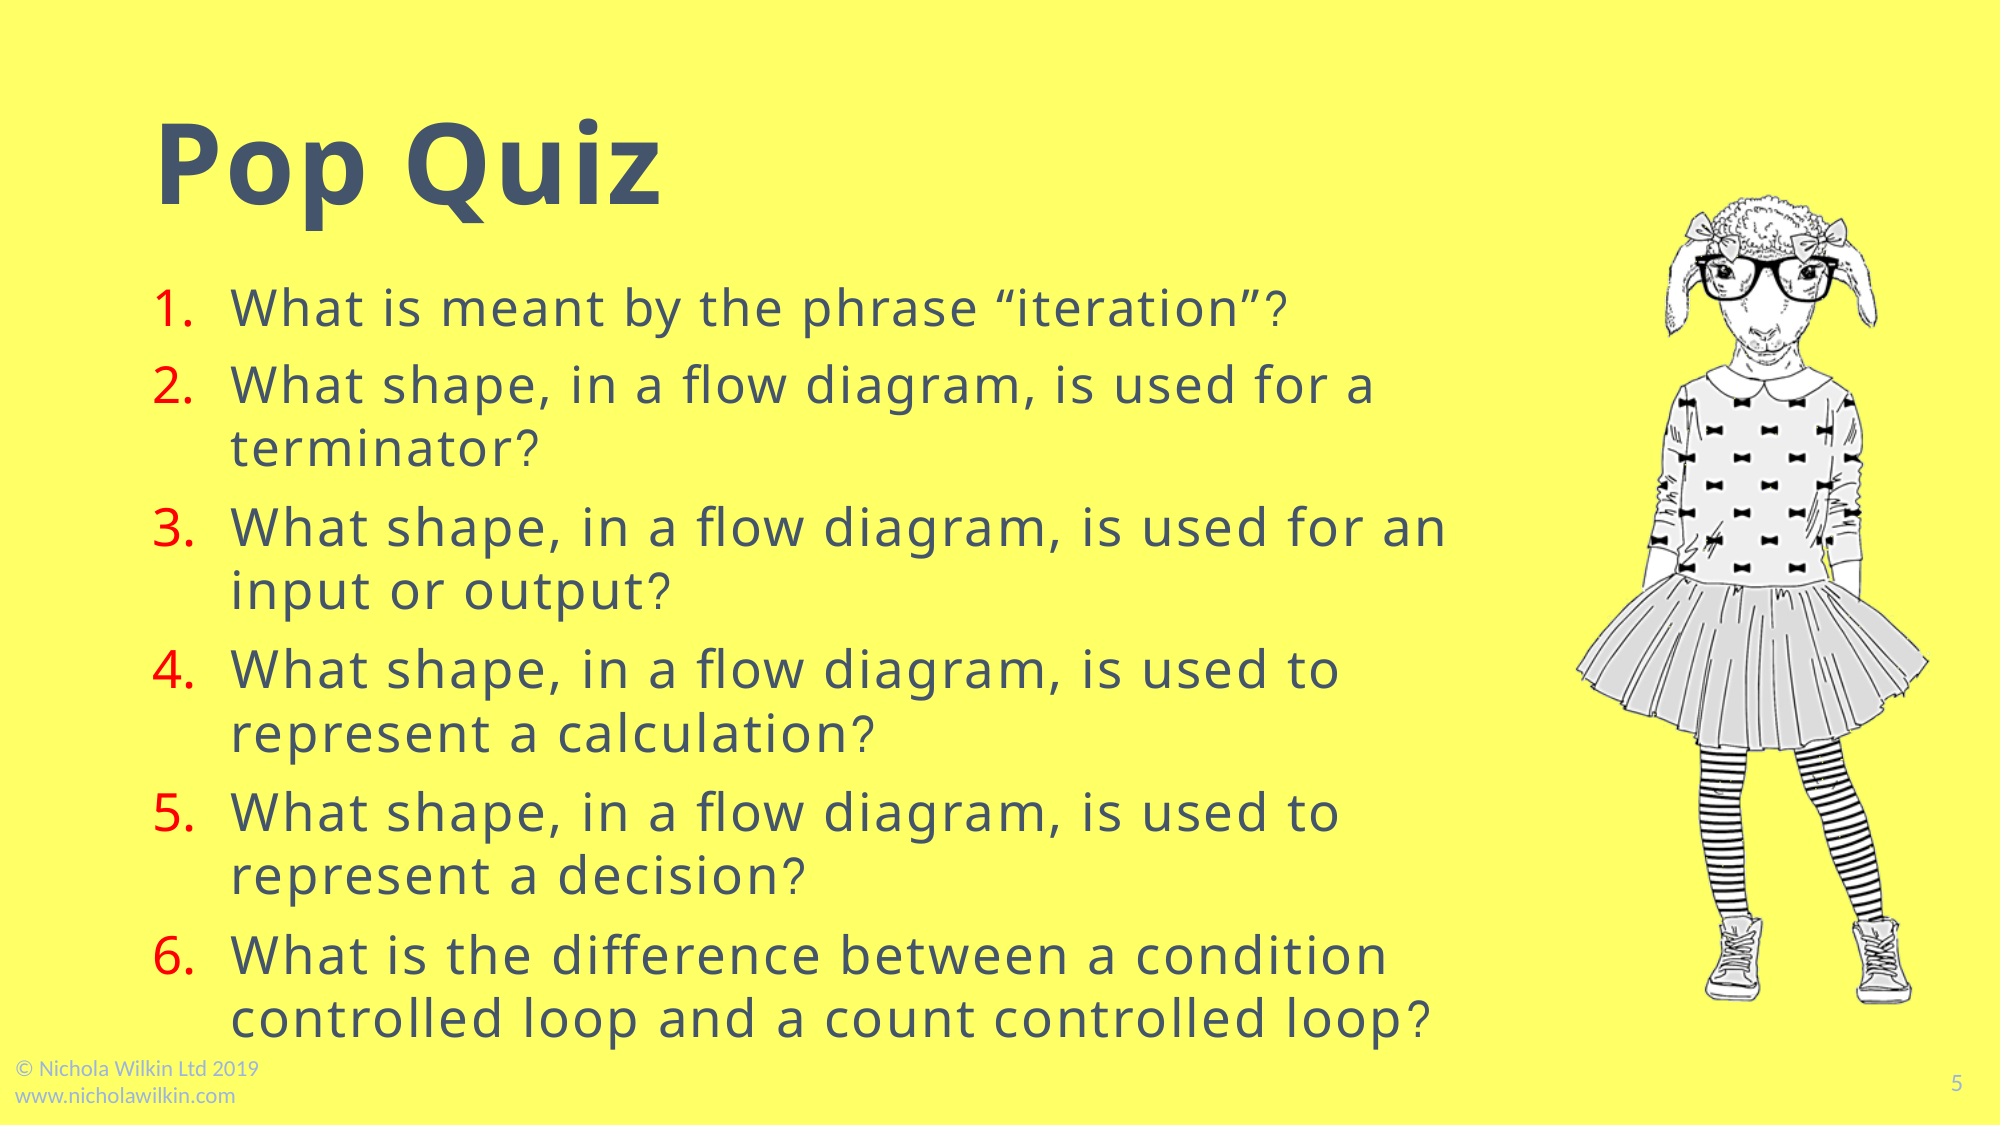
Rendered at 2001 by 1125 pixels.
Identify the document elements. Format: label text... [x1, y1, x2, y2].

slide_number 5 [1528, 1051, 1979, 1112]
list What is meant by the phrase “iteration”? What shape, in a flow diagram, is used for a terminator? What shape, in a flow diagram, is used for an input or output? What shape, in a flow diagram, is used to represent a calculation? What shape, in a flow diagram, is used to represent a decision? What is the difference between a condition controlled loop and a count controlled loop? [137, 267, 1573, 1061]
title Pop Quiz [137, 59, 1863, 267]
picture [1572, 192, 1935, 1014]
